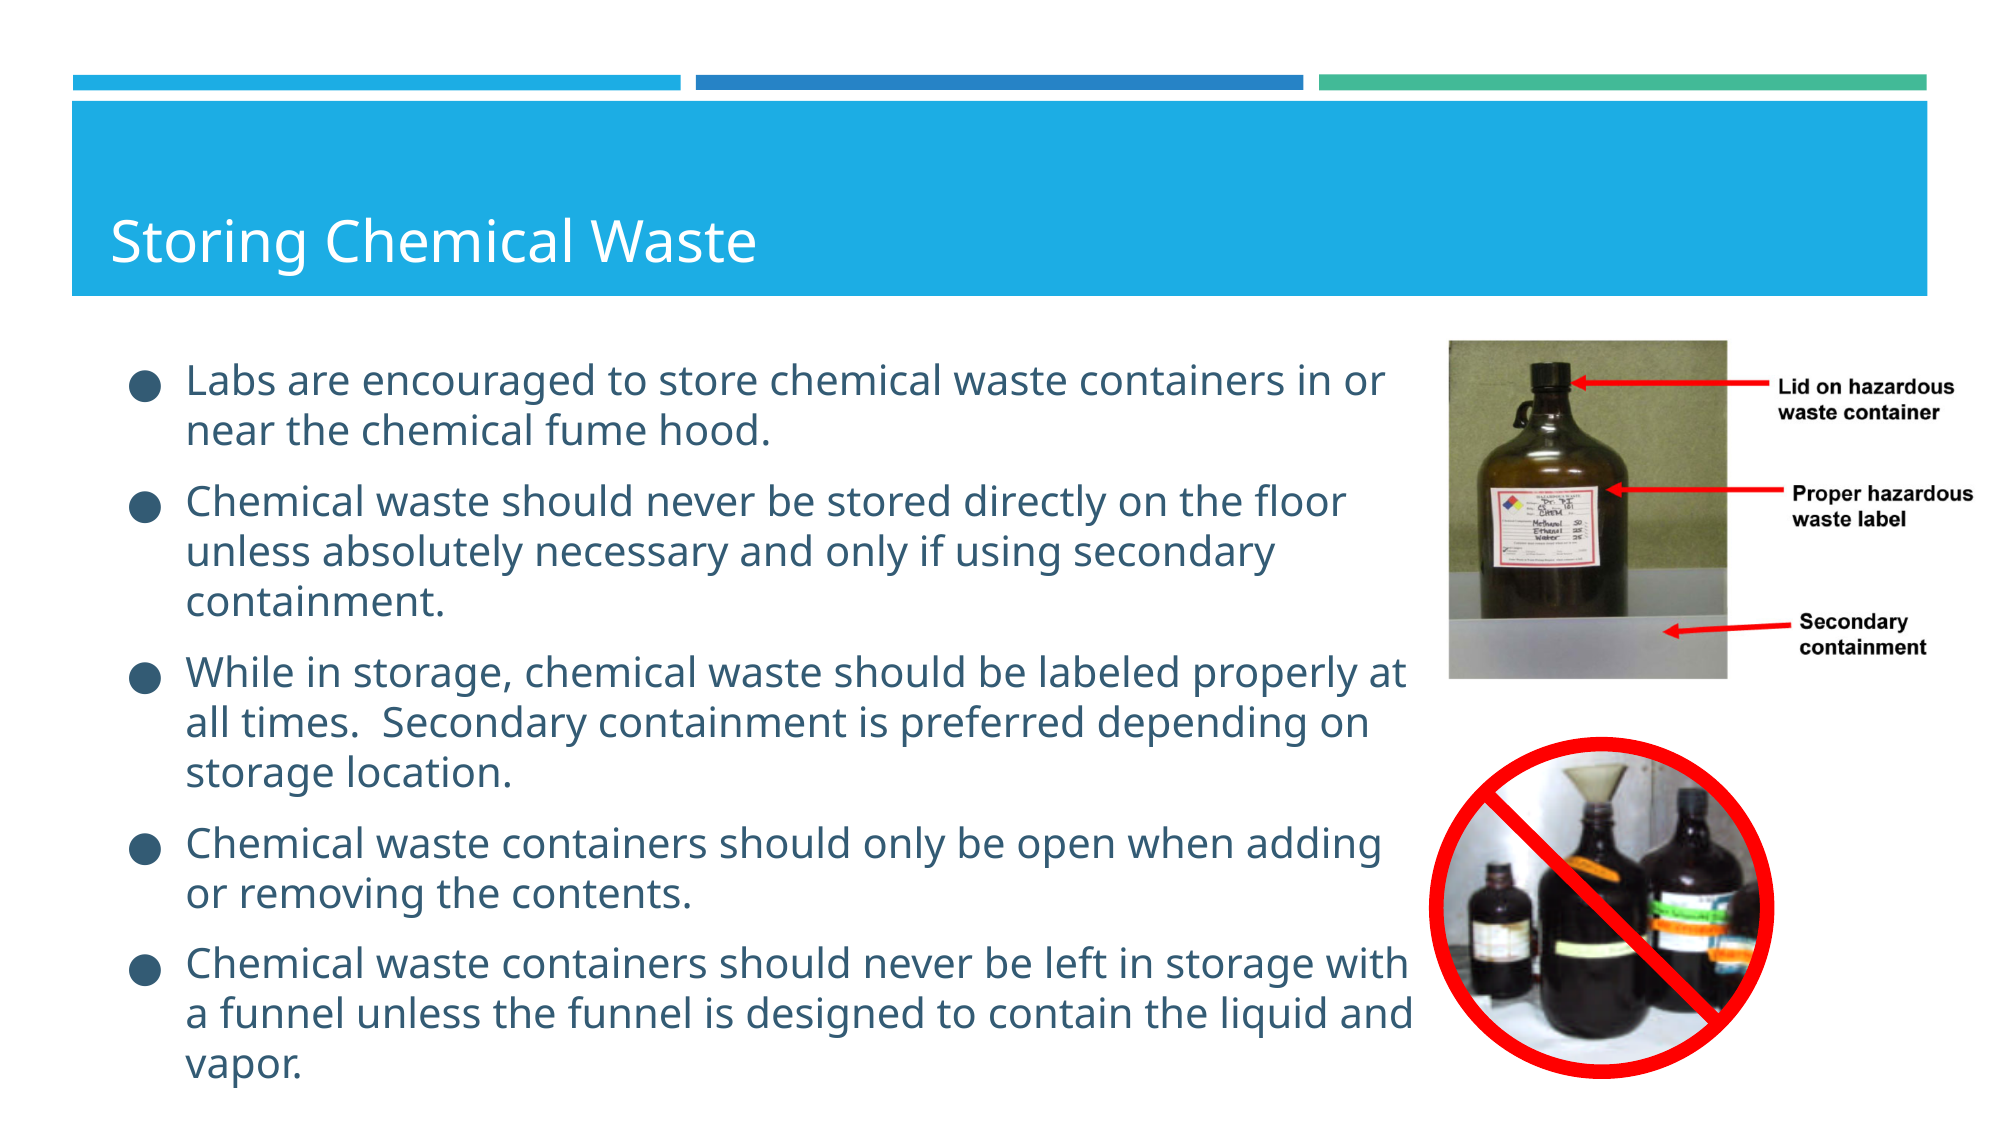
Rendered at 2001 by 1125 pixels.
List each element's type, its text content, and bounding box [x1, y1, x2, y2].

text_box [1771, 874, 1775, 942]
list Labs are encouraged to store chemical waste containers in or near the chemical fume hood. Chemical waste should never be stored directly on the floor unless absolutely necessary and only if using secondary containment. While in storage, chemical waste should be labeled properly at all times. Secondary containment is preferred depending on storage location. Chemical waste containers should only be open when adding or removing the contents. Chemical waste containers should never be left in storage with a funnel unless the funnel is designed to contain the liquid and vapor. [95, 346, 1451, 1026]
text_box [1428, 876, 1432, 940]
picture [1428, 333, 1992, 686]
text_box [1559, 736, 1644, 742]
picture [1437, 743, 1767, 1073]
title Storing Chemical Waste [95, 115, 1905, 282]
